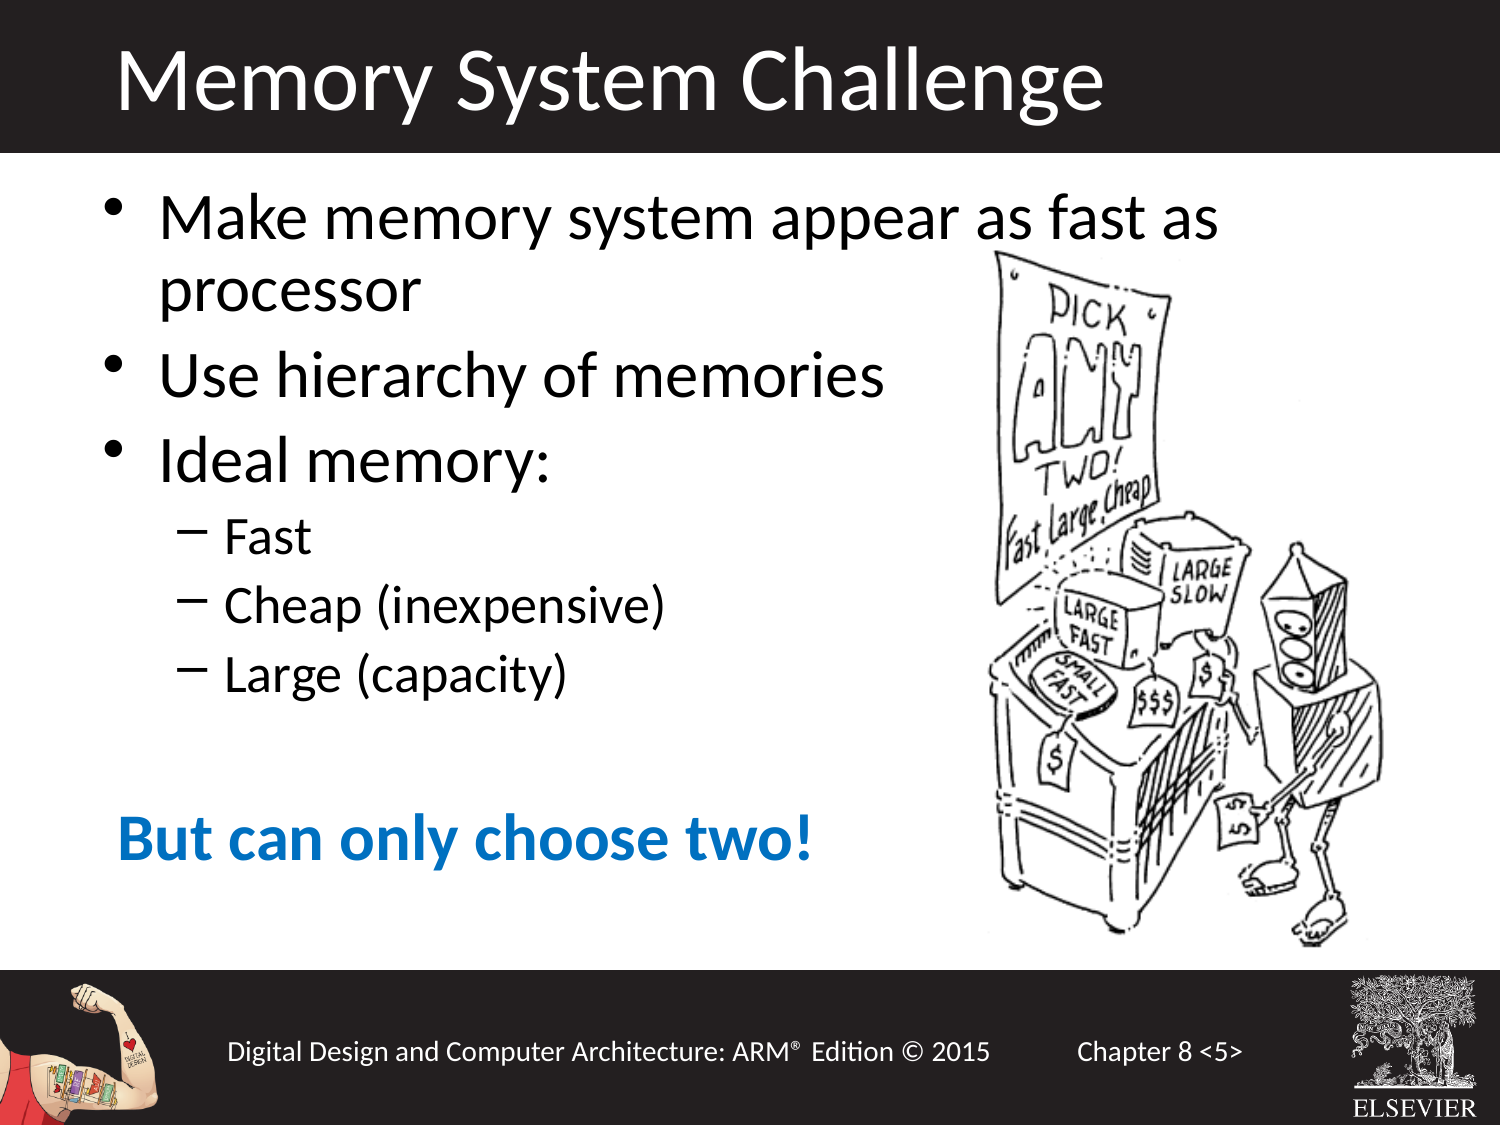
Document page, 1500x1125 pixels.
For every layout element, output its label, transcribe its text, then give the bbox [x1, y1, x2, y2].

picture [1350, 974, 1477, 1117]
text_box Memory System Challenge [99, 11, 1400, 136]
text_box Make memory system appear as fast as processor Use hierarchy of memories Ideal memory: Fast Cheap (inexpensive) Large (capacity) But can only choose two! [87, 174, 1388, 988]
picture [949, 237, 1410, 963]
picture [0, 979, 163, 1125]
